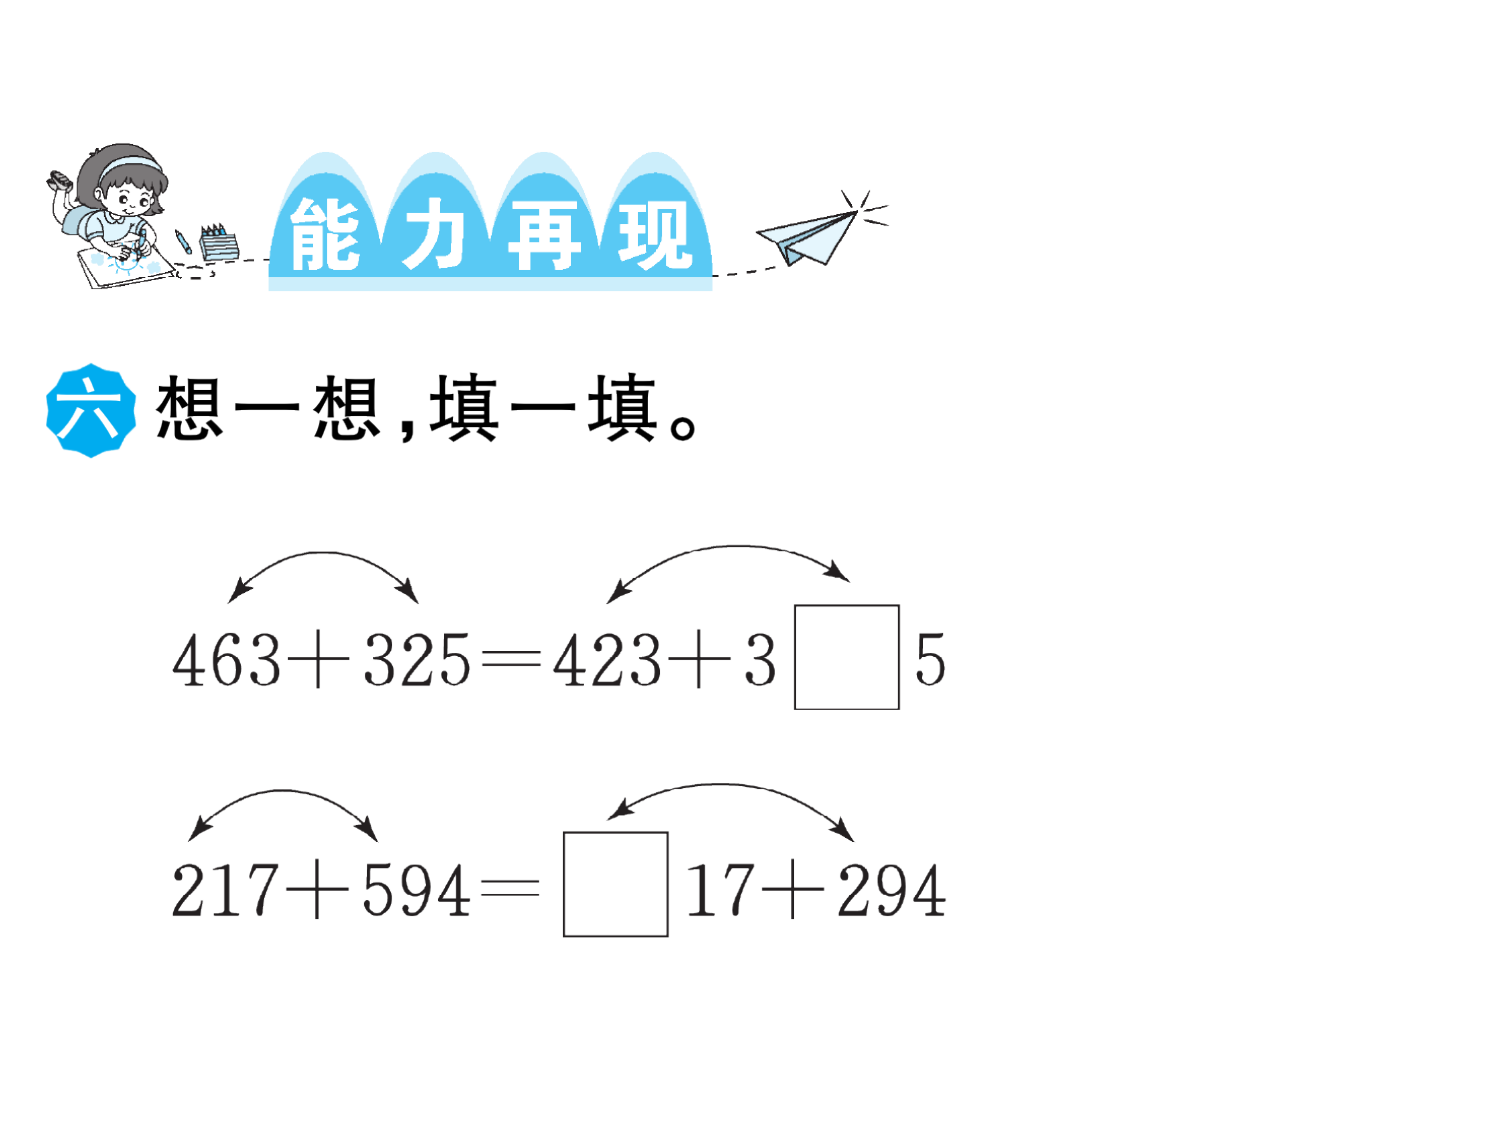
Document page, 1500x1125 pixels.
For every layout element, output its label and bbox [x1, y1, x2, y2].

picture [41, 89, 1459, 963]
